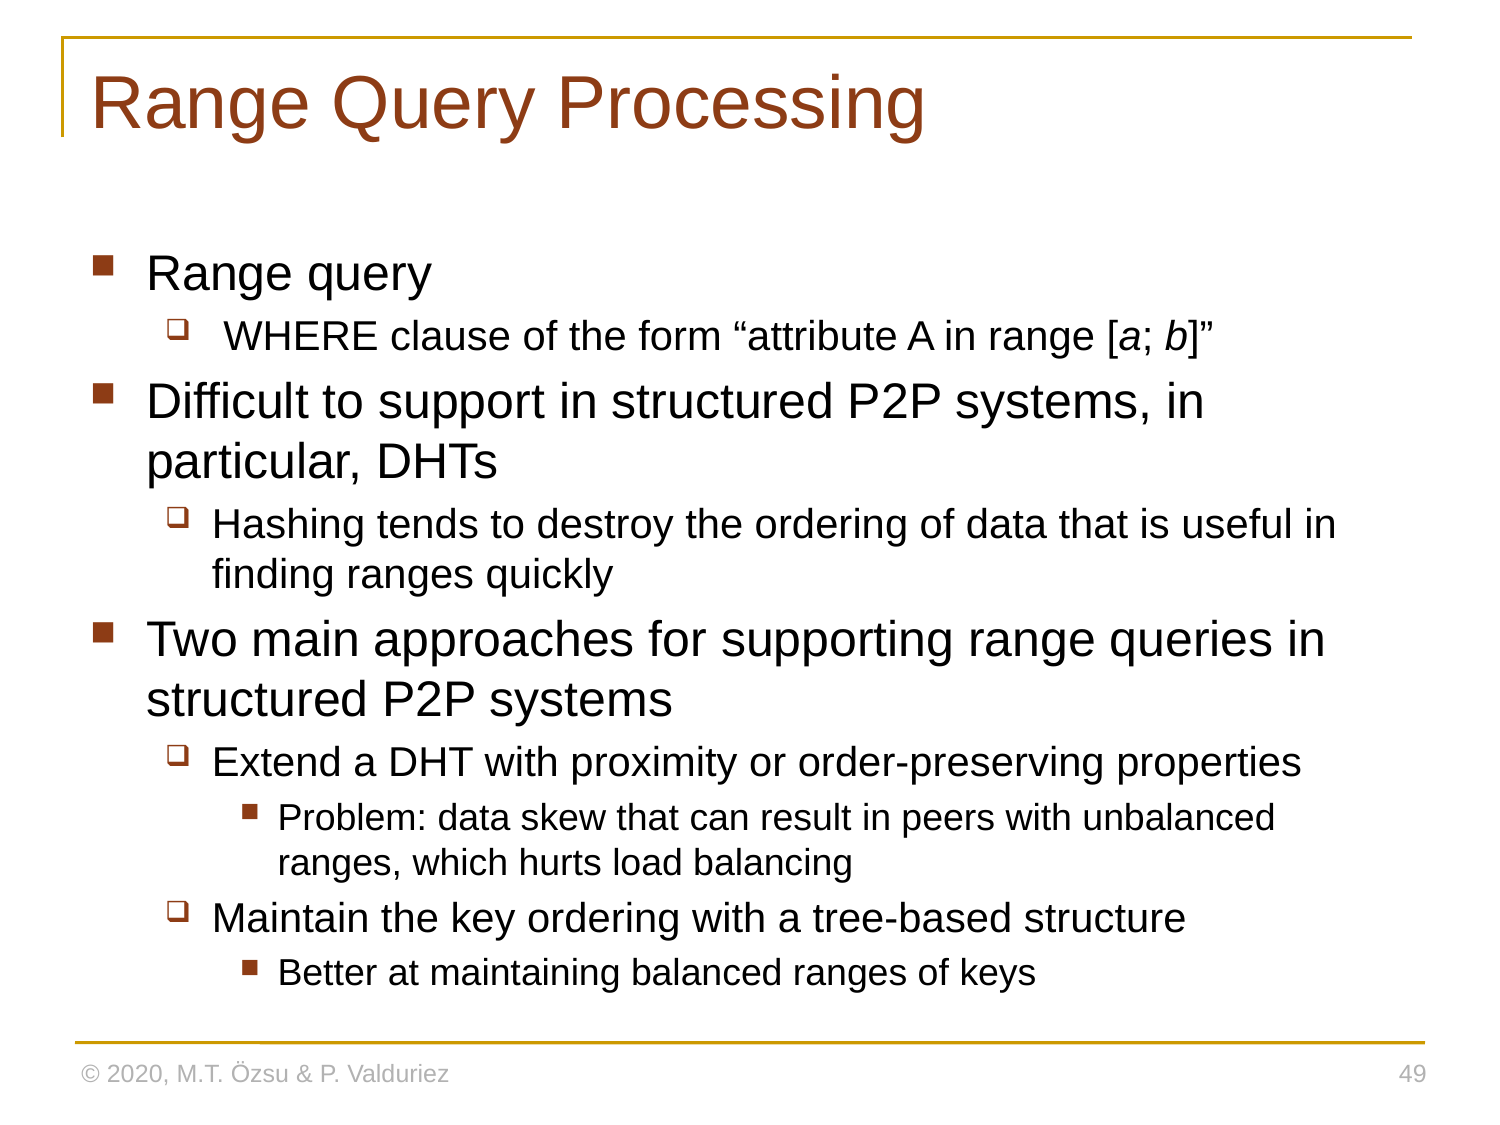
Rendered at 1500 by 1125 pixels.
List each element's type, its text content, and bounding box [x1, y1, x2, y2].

title Range Query Processing [74, 45, 1426, 232]
footer © 2020, M.T. Özsu & P. Valduriez [66, 1042, 573, 1103]
slide_number 49 [1104, 1042, 1442, 1103]
list Range query WHERE clause of the form “attribute A in range [a; b]” Difficult to support in structured P2P systems, in particular, DHTs Hashing tends to destroy the ordering of data that is useful in finding ranges quickly Two main approaches for supporting range queries in structured P2P systems Extend a DHT with proximity or order-preserving properties Problem: data skew that can result in peers with unbalanced ranges, which hurts load balancing Maintain the key ordering with a tree-based structure Better at maintaining balanced ranges of keys [74, 232, 1426, 976]
